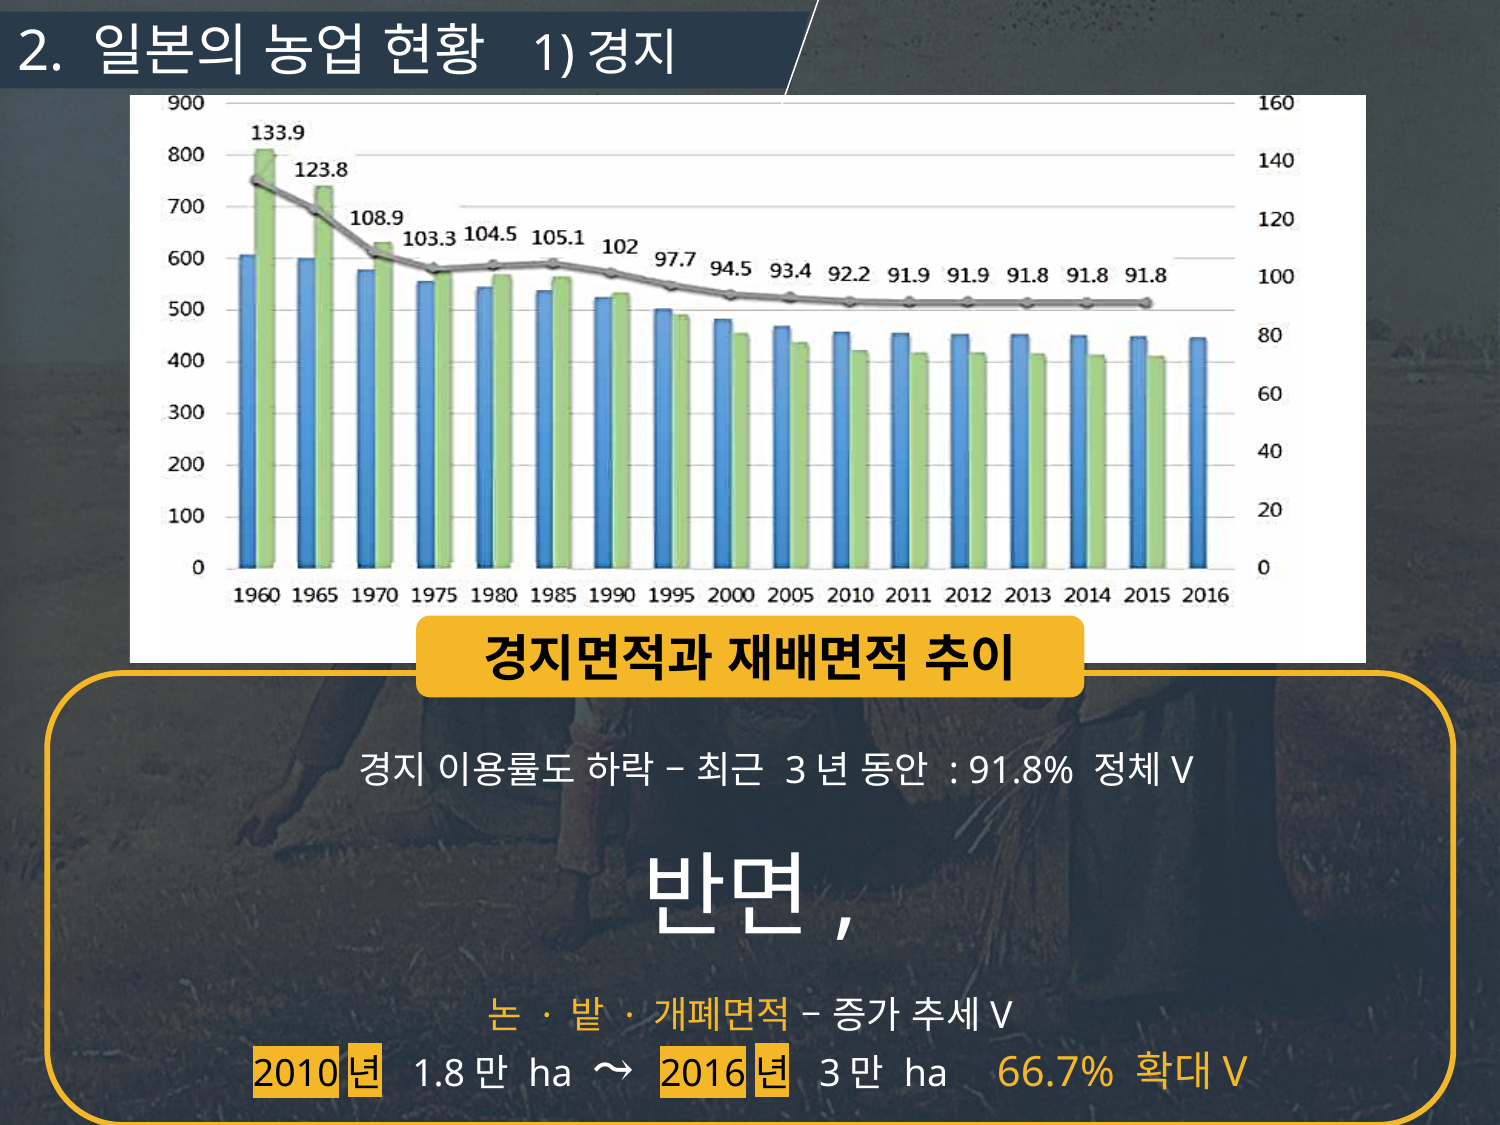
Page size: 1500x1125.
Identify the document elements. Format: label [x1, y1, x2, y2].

text_box [0, 0, 824, 116]
picture [0, 0, 1500, 1125]
text_box [46, 615, 1454, 1125]
